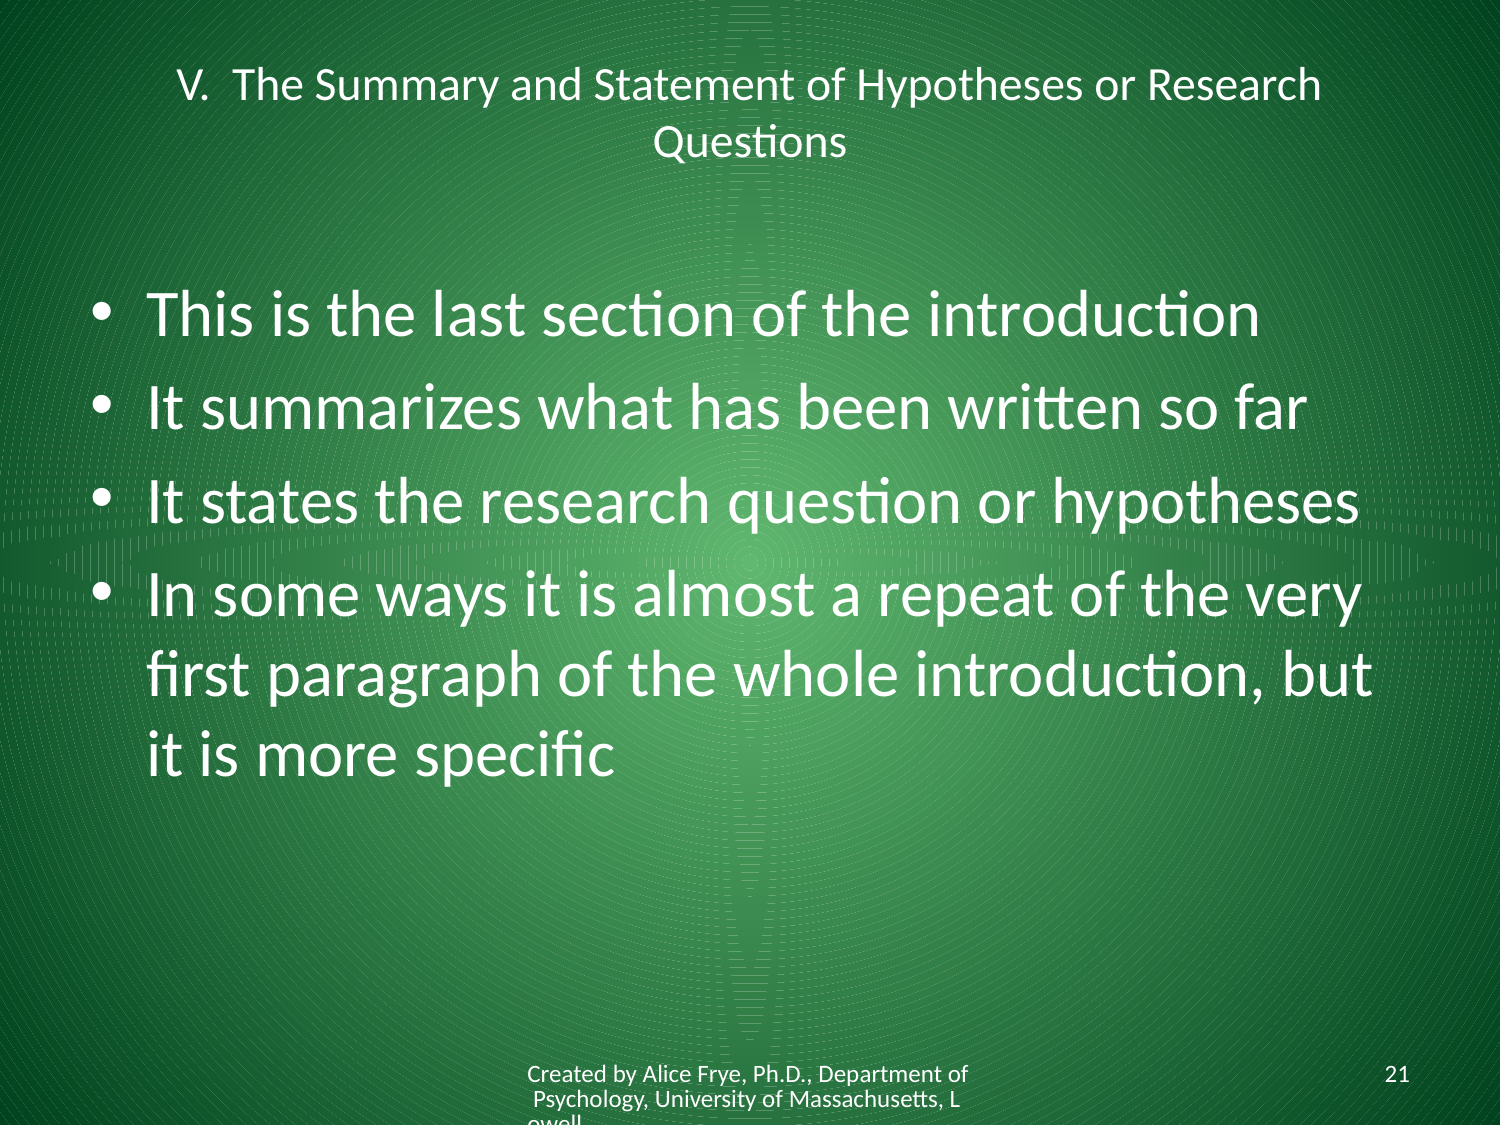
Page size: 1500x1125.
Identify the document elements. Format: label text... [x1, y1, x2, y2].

slide_number 21 [1074, 1042, 1425, 1103]
title V. The Summary and Statement of Hypotheses or Research Questions [75, 45, 1425, 233]
footer Created by Alice Frye, Ph.D., Department of Psychology, University of Massachusetts, Lowell [512, 1042, 988, 1103]
list This is the last section of the introduction It summarizes what has been written so far It states the research question or hypotheses In some ways it is almost a repeat of the very first paragraph of the whole introduction, but it is more specific [75, 262, 1425, 1005]
